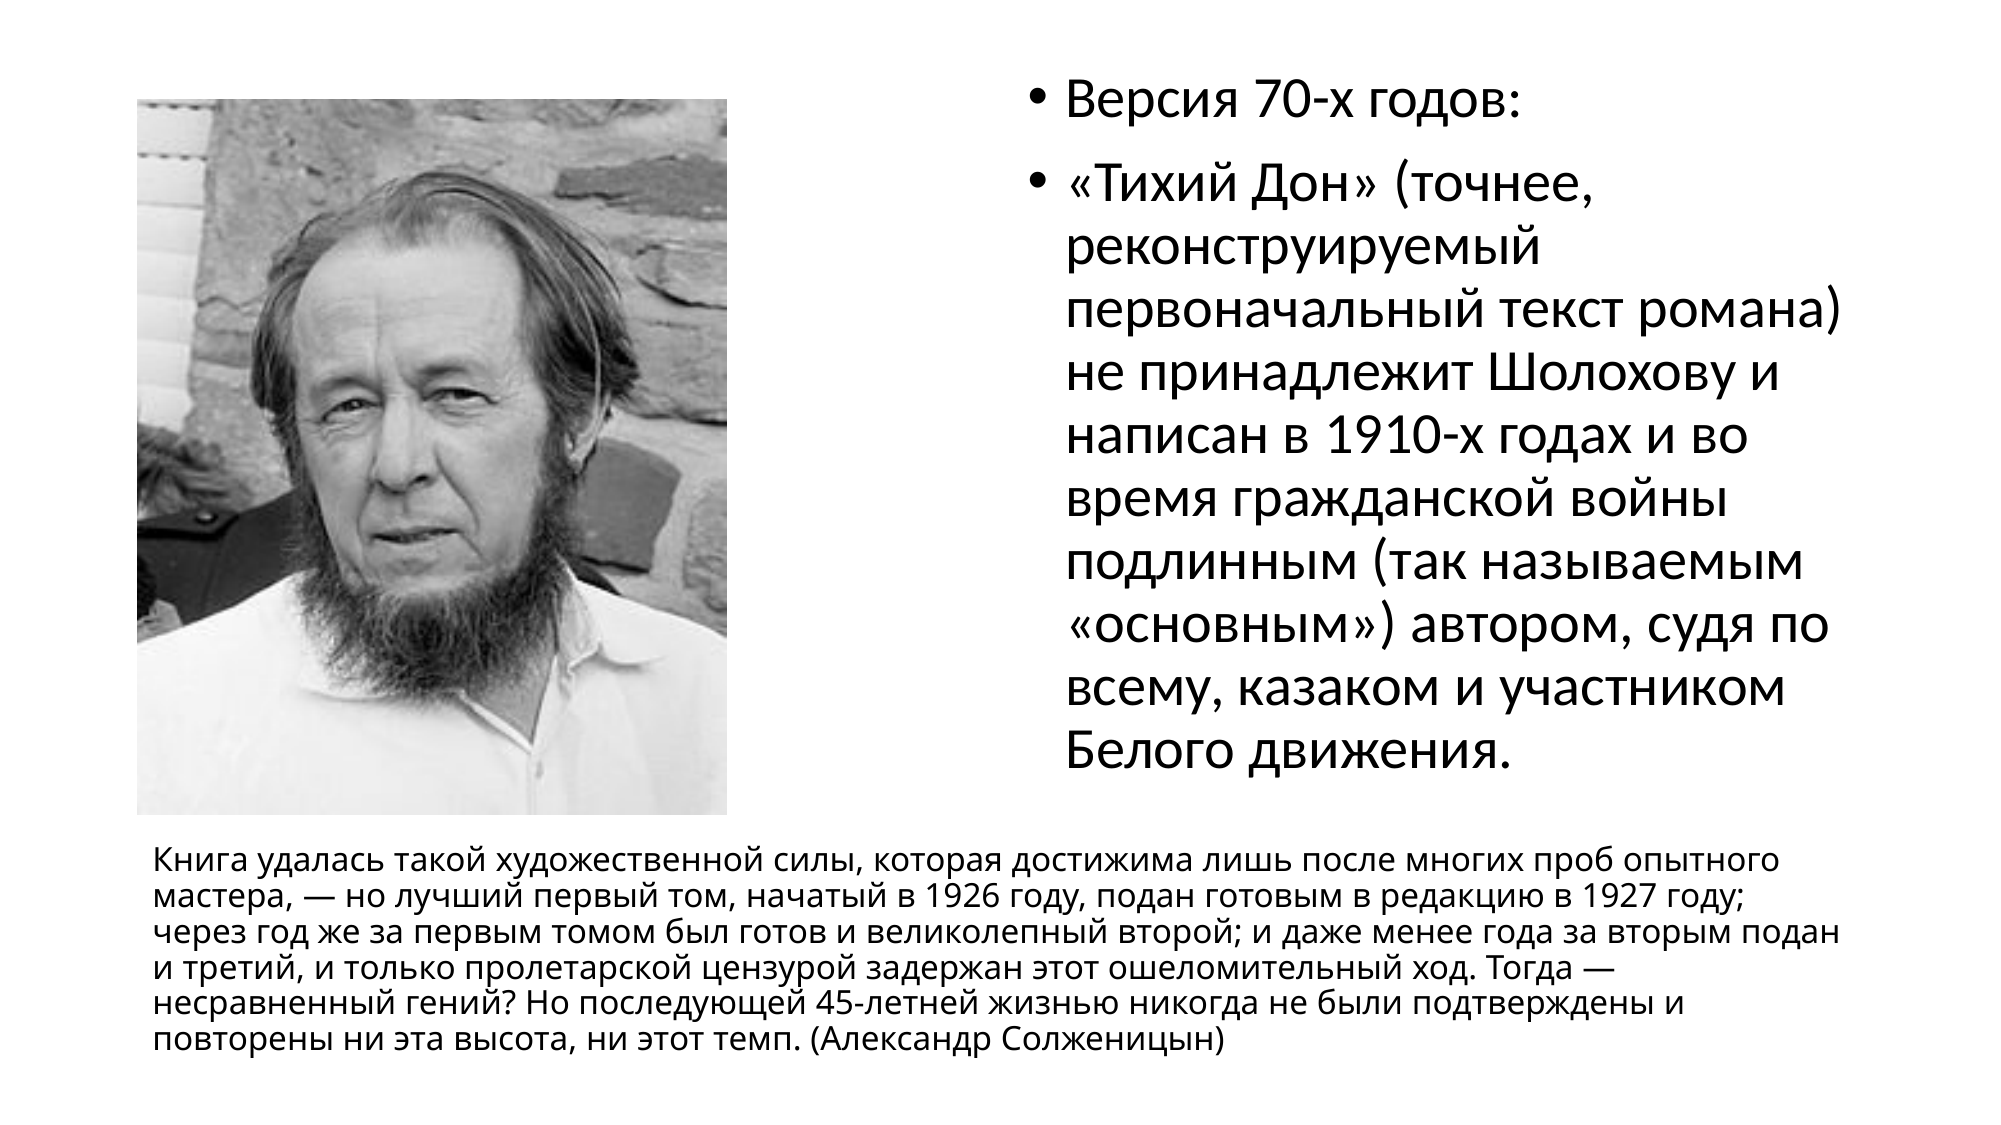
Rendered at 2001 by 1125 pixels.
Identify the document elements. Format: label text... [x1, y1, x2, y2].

title Книга удалась такой художественной силы, которая достижима лишь после многих проб опытного мастера, — но лучший первый том, начатый в 1926 году, подан готовым в редакцию в 1927 году; через год же за первым томом был готов и великолепный второй; и даже менее года за вторым подан и третий, и только пролетарской цензурой задержан этот ошеломительный ход. Тогда — несравненный гений? Но последующей 45-летней жизнью никогда не были подтверждены и повторены ни эта высота, ни этот темп. (Александр Солженицын) [137, 835, 1863, 1066]
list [137, 99, 727, 815]
list Версия 70-х годов: «Тихий Дон» (точнее, реконструируемый первоначальный текст романа) не принадлежит Шолохову и написан в 1910-х годах и во время гражданской войны подлинным (так называемым «основным») автором, судя по всему, казаком и участником Белого движения. [1012, 59, 1863, 1014]
